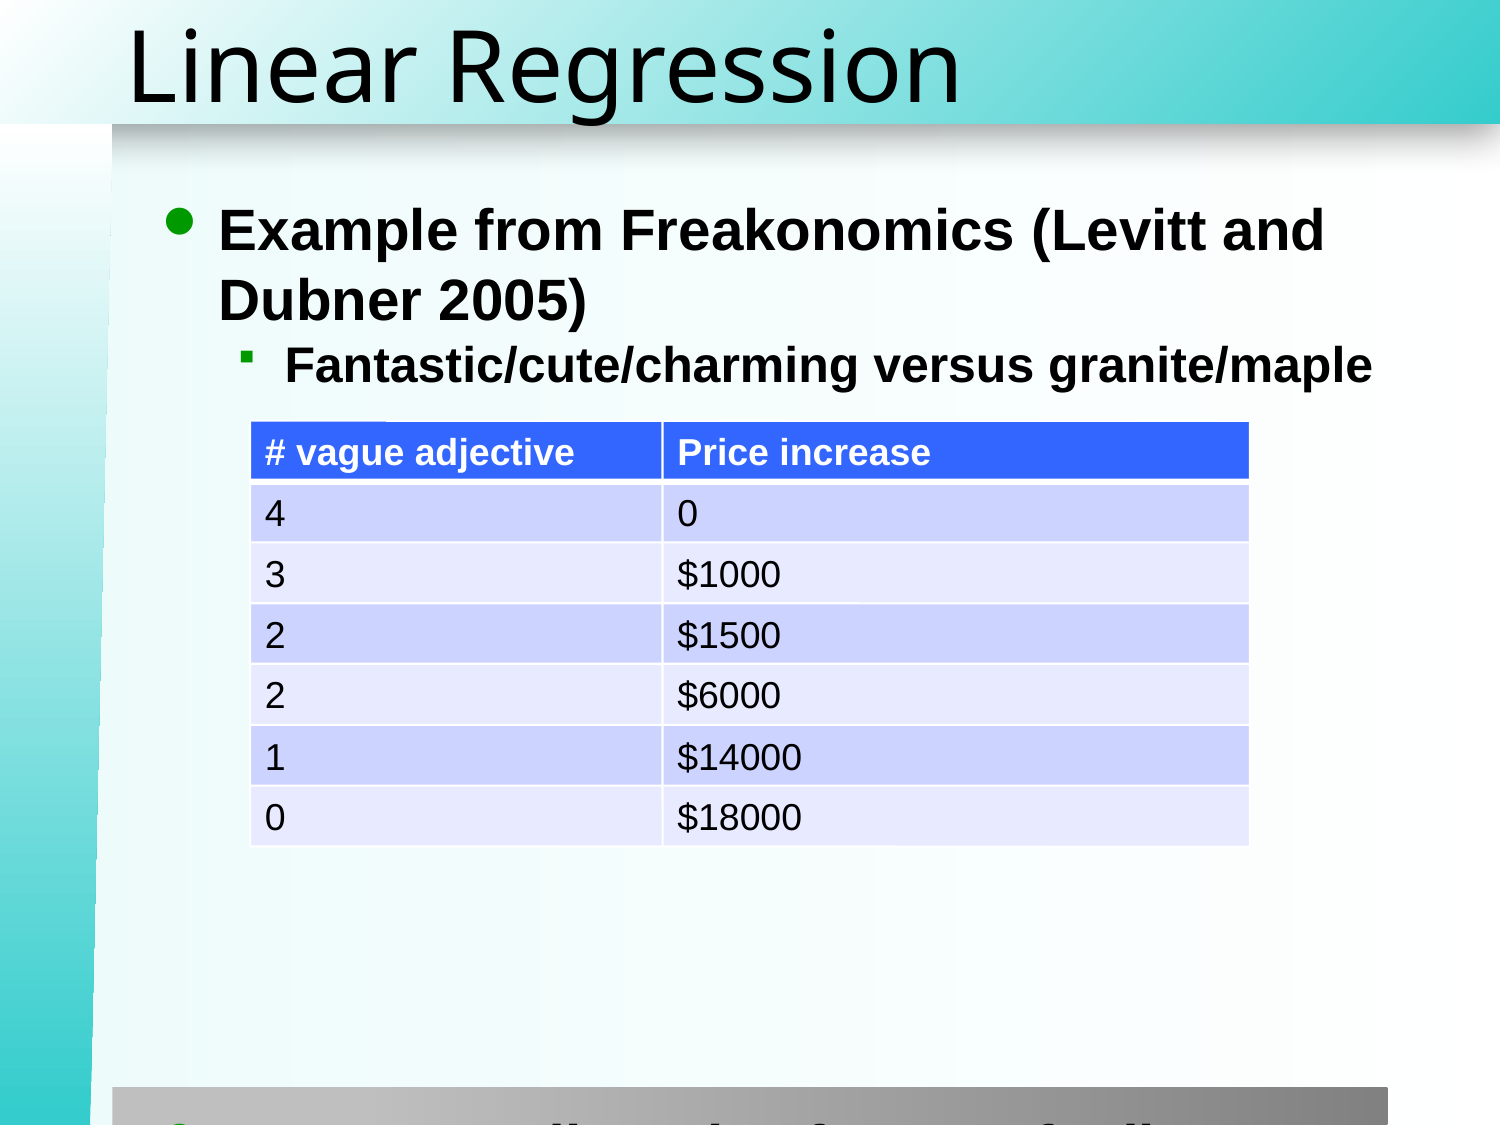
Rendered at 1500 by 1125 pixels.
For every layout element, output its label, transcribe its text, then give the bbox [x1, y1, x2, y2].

title Linear Regression [110, 0, 1500, 138]
list Example from Freakonomics (Levitt and Dubner 2005) Fantastic/cute/charming versus granite/maple Can we predict price from # of adjs? [147, 184, 1423, 1045]
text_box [249, 420, 1251, 847]
